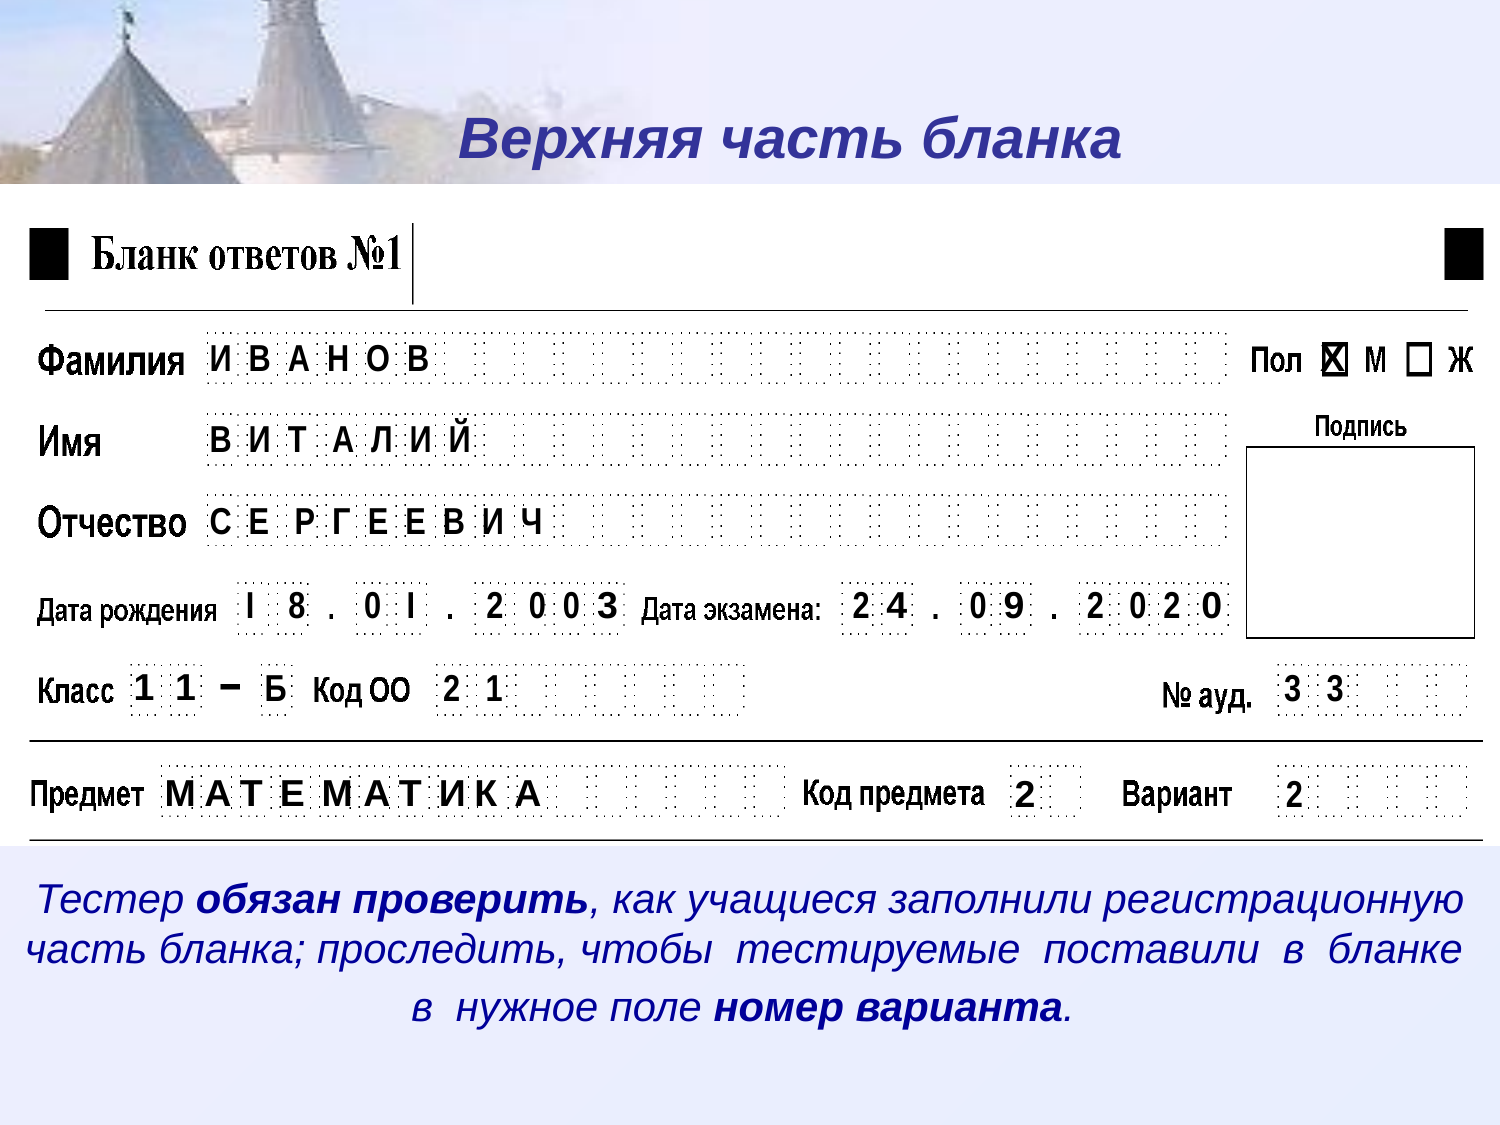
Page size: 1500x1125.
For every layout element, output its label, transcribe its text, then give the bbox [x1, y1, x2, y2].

picture [0, 0, 1500, 846]
text_box Верхняя часть бланка [713, 92, 1500, 178]
text_box Тестер обязан проверить, как учащиеся заполнили регистрационную часть бланка; проследить, чтобы тестируемые поставили в бланке в нужное поле номер варианта. [0, 864, 1500, 1040]
